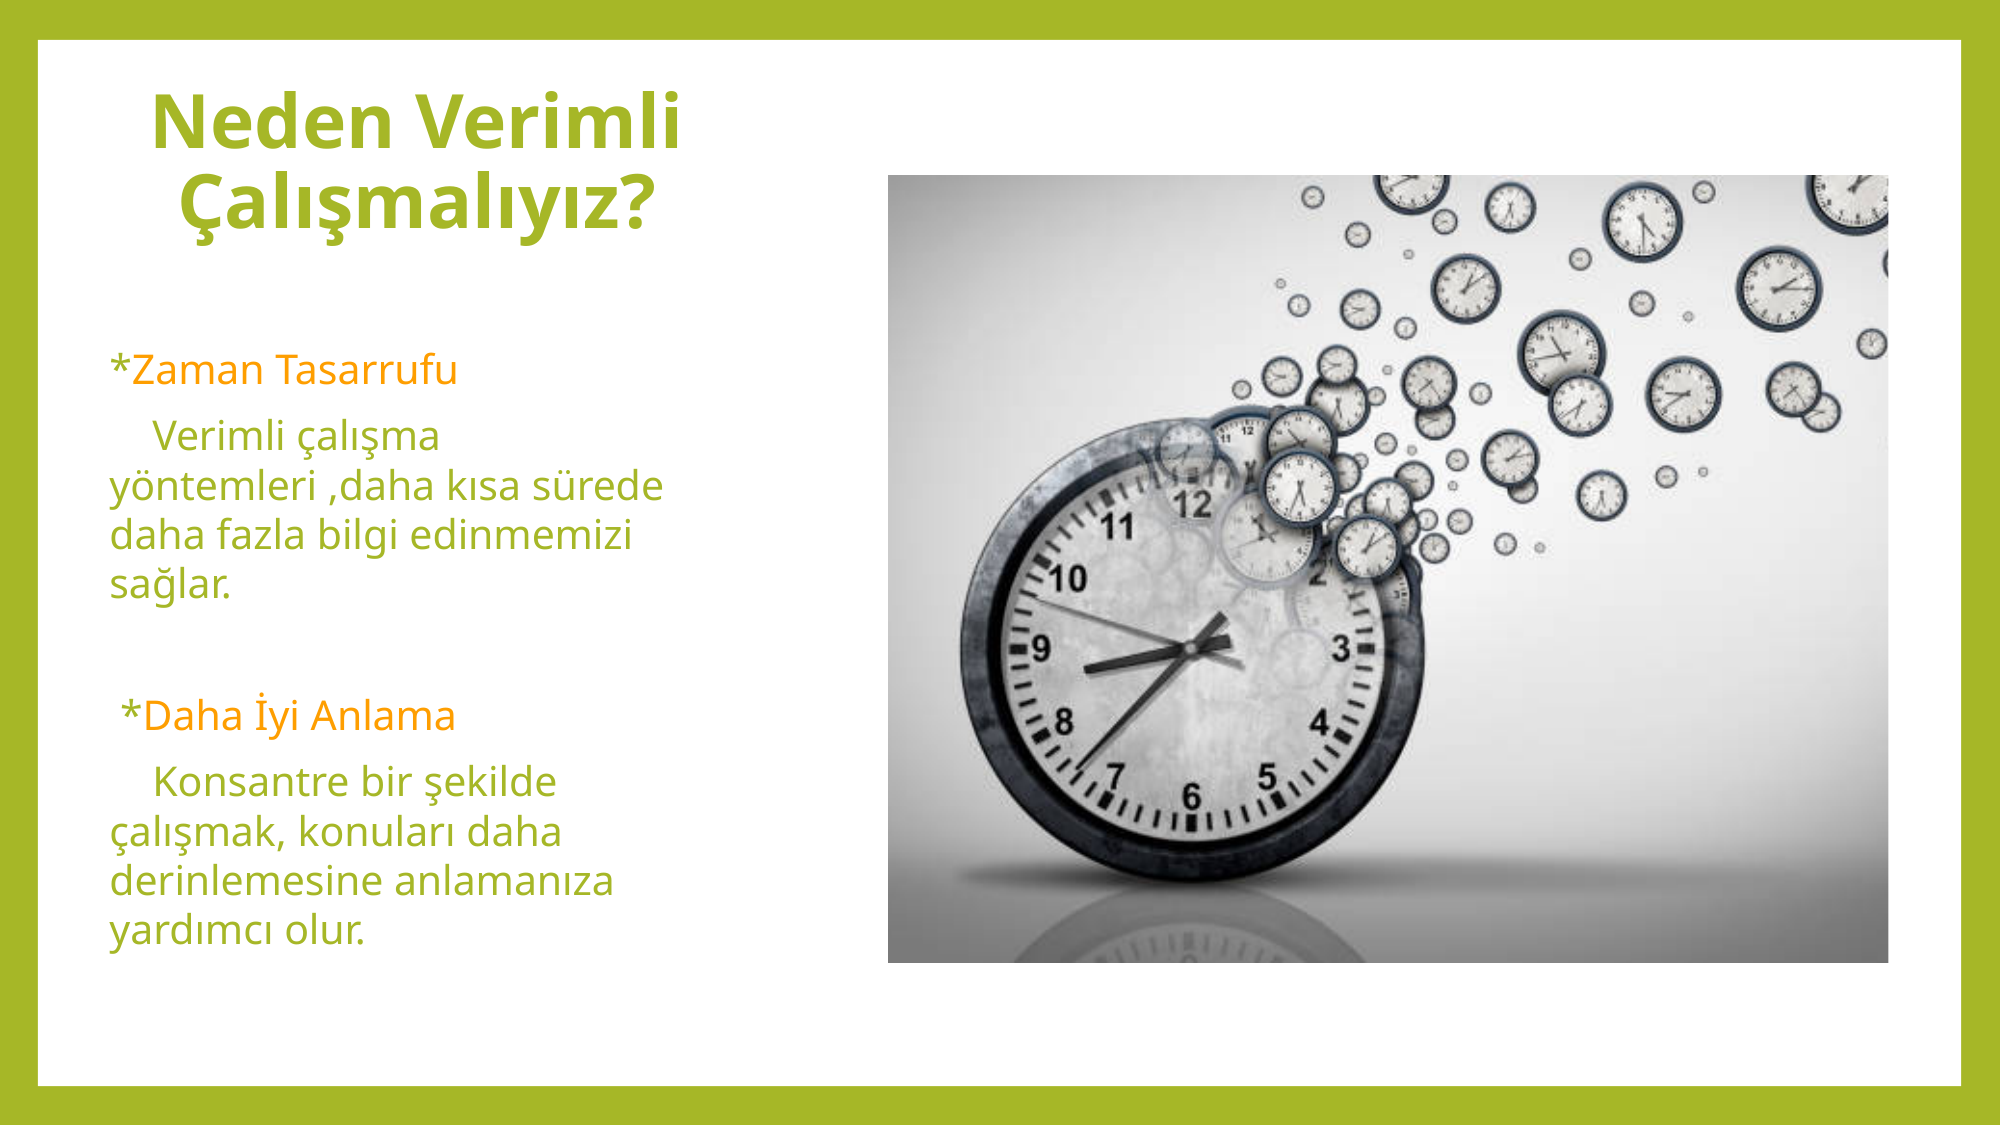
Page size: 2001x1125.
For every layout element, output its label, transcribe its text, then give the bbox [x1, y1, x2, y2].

title Neden Verimli Çalışmalıyız? [94, 71, 740, 253]
picture [887, 175, 1889, 964]
list *Zaman Tasarrufu Verimli çalışma yöntemleri ,daha kısa sürede daha fazla bilgi edinmemizi sağlar. *Daha İyi Anlama Konsantre bir şekilde çalışmak, konuları daha derinlemesine anlamanıza yardımcı olur. [94, 336, 740, 962]
